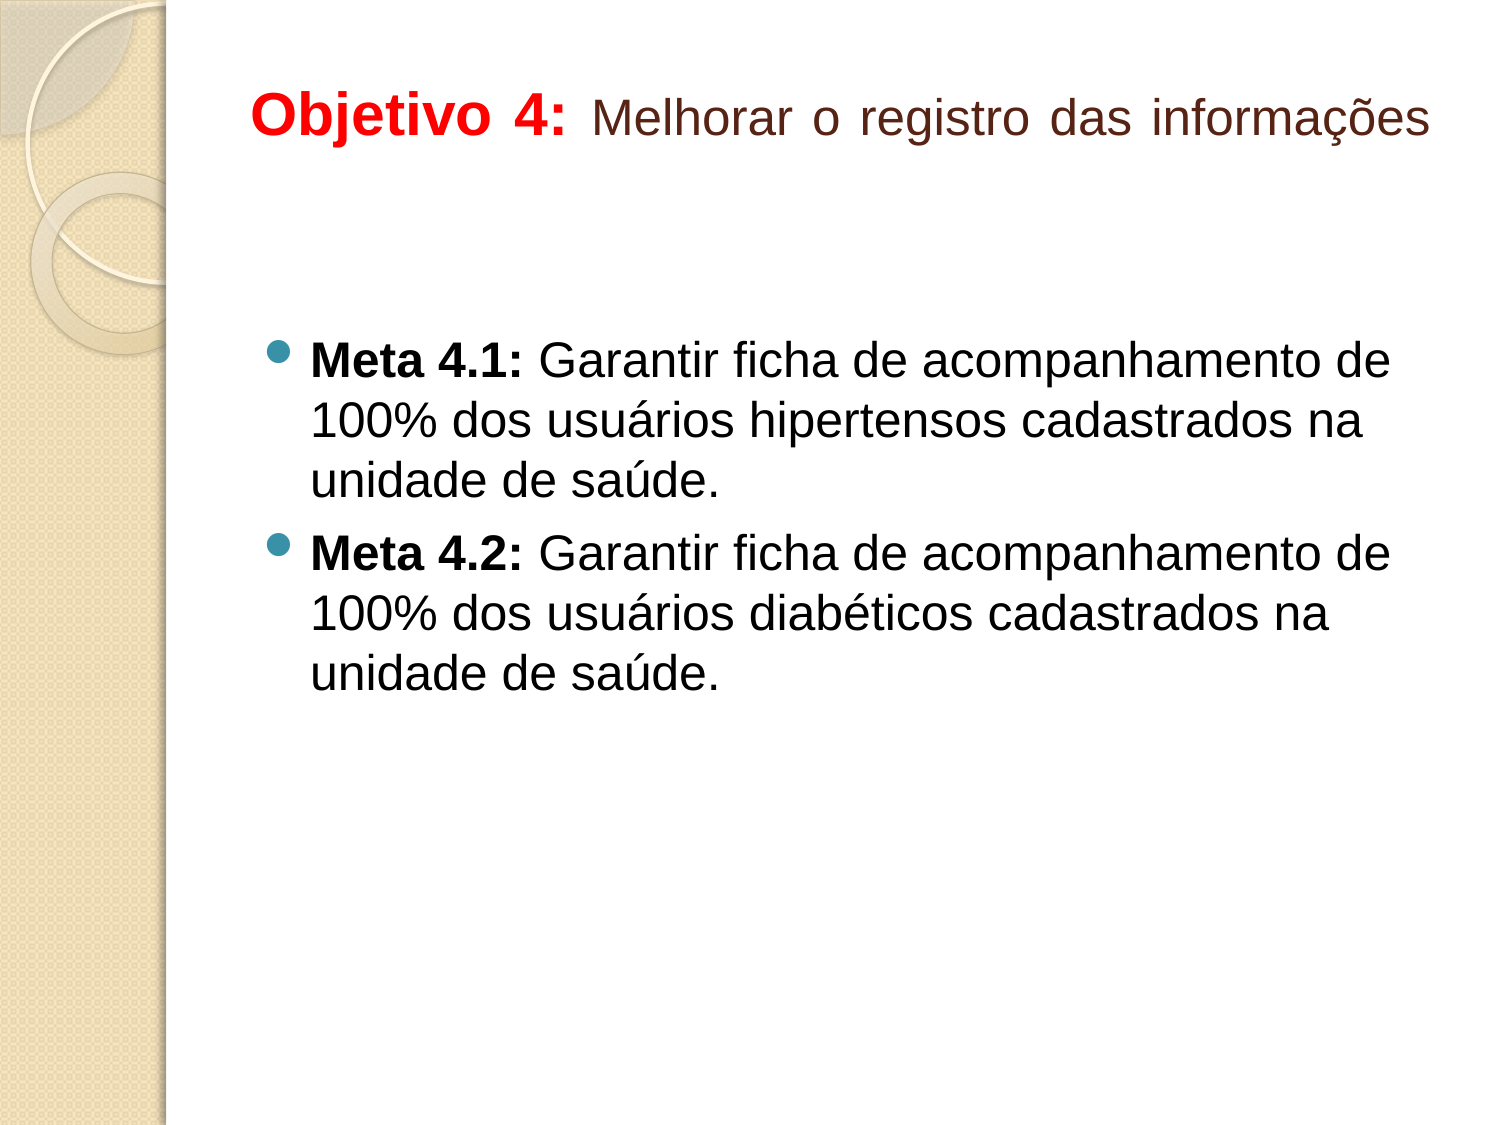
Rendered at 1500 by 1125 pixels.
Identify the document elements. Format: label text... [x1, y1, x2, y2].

list Meta 4.1: Garantir ficha de acompanhamento de 100% dos usuários hipertensos cadastrados na unidade de saúde. Meta 4.2: Garantir ficha de acompanhamento de 100% dos usuários diabéticos cadastrados na unidade de saúde. [235, 237, 1466, 1025]
title Objetivo 4: Melhorar o registro das informações [235, 45, 1466, 233]
